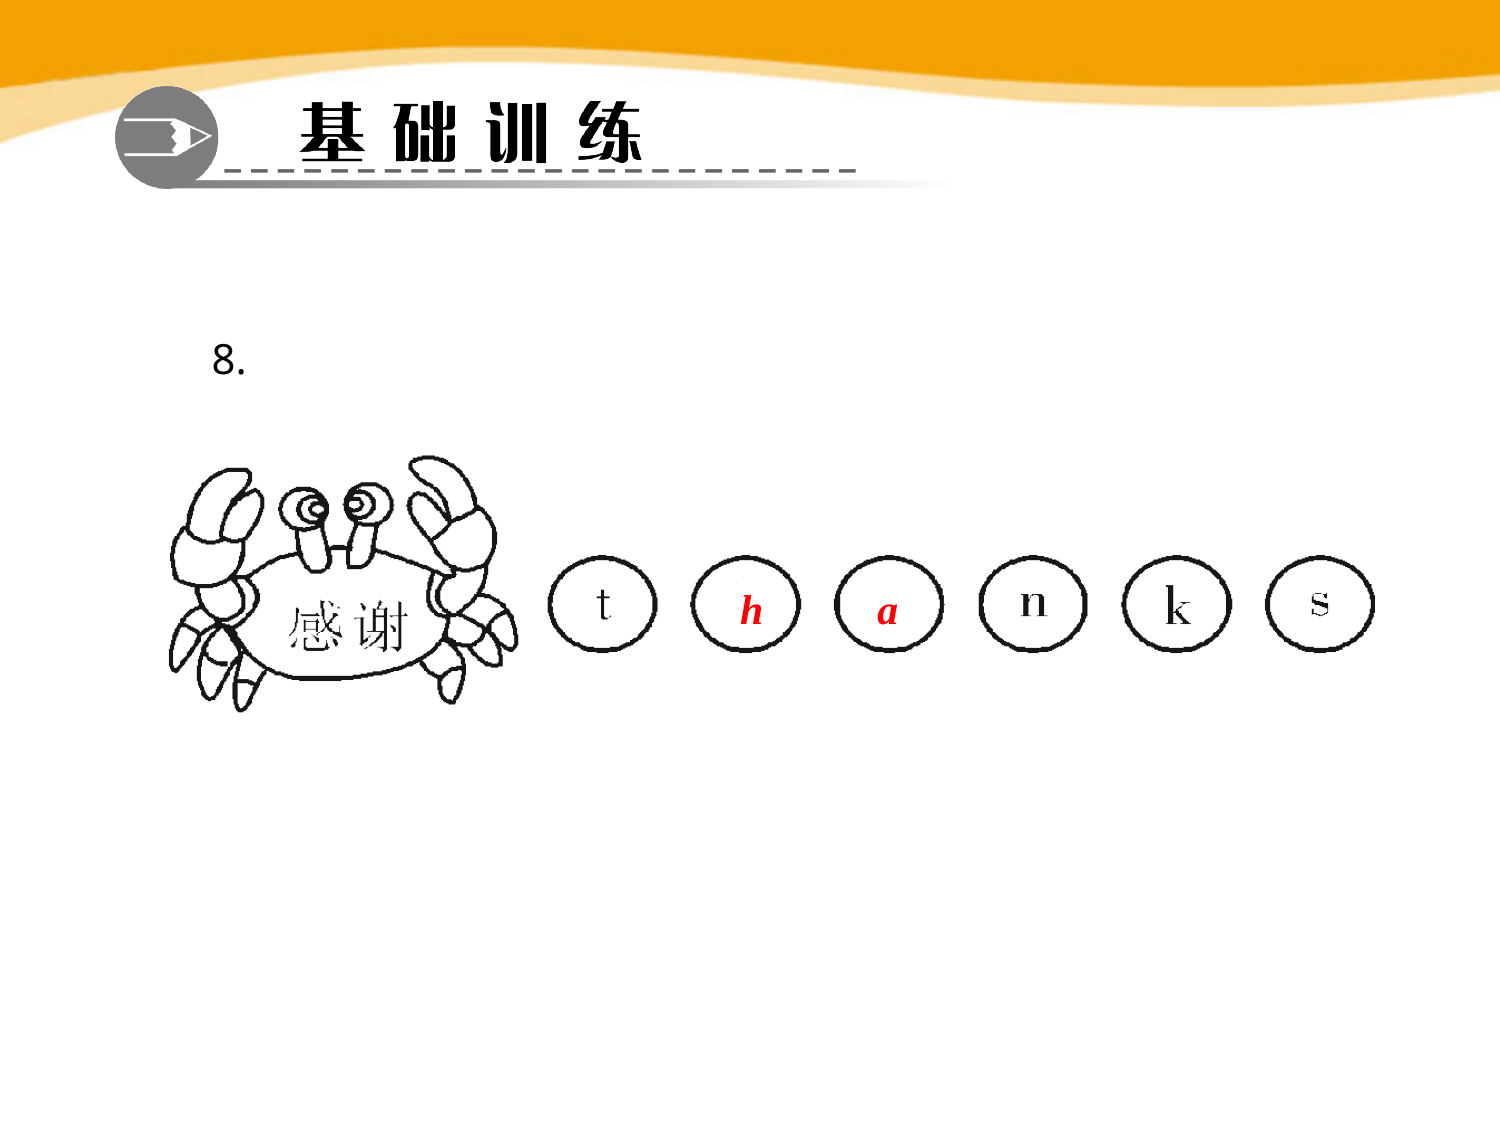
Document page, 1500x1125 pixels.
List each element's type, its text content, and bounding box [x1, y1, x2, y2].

picture [0, 0, 1500, 1125]
text_box 8. [196, 325, 273, 390]
